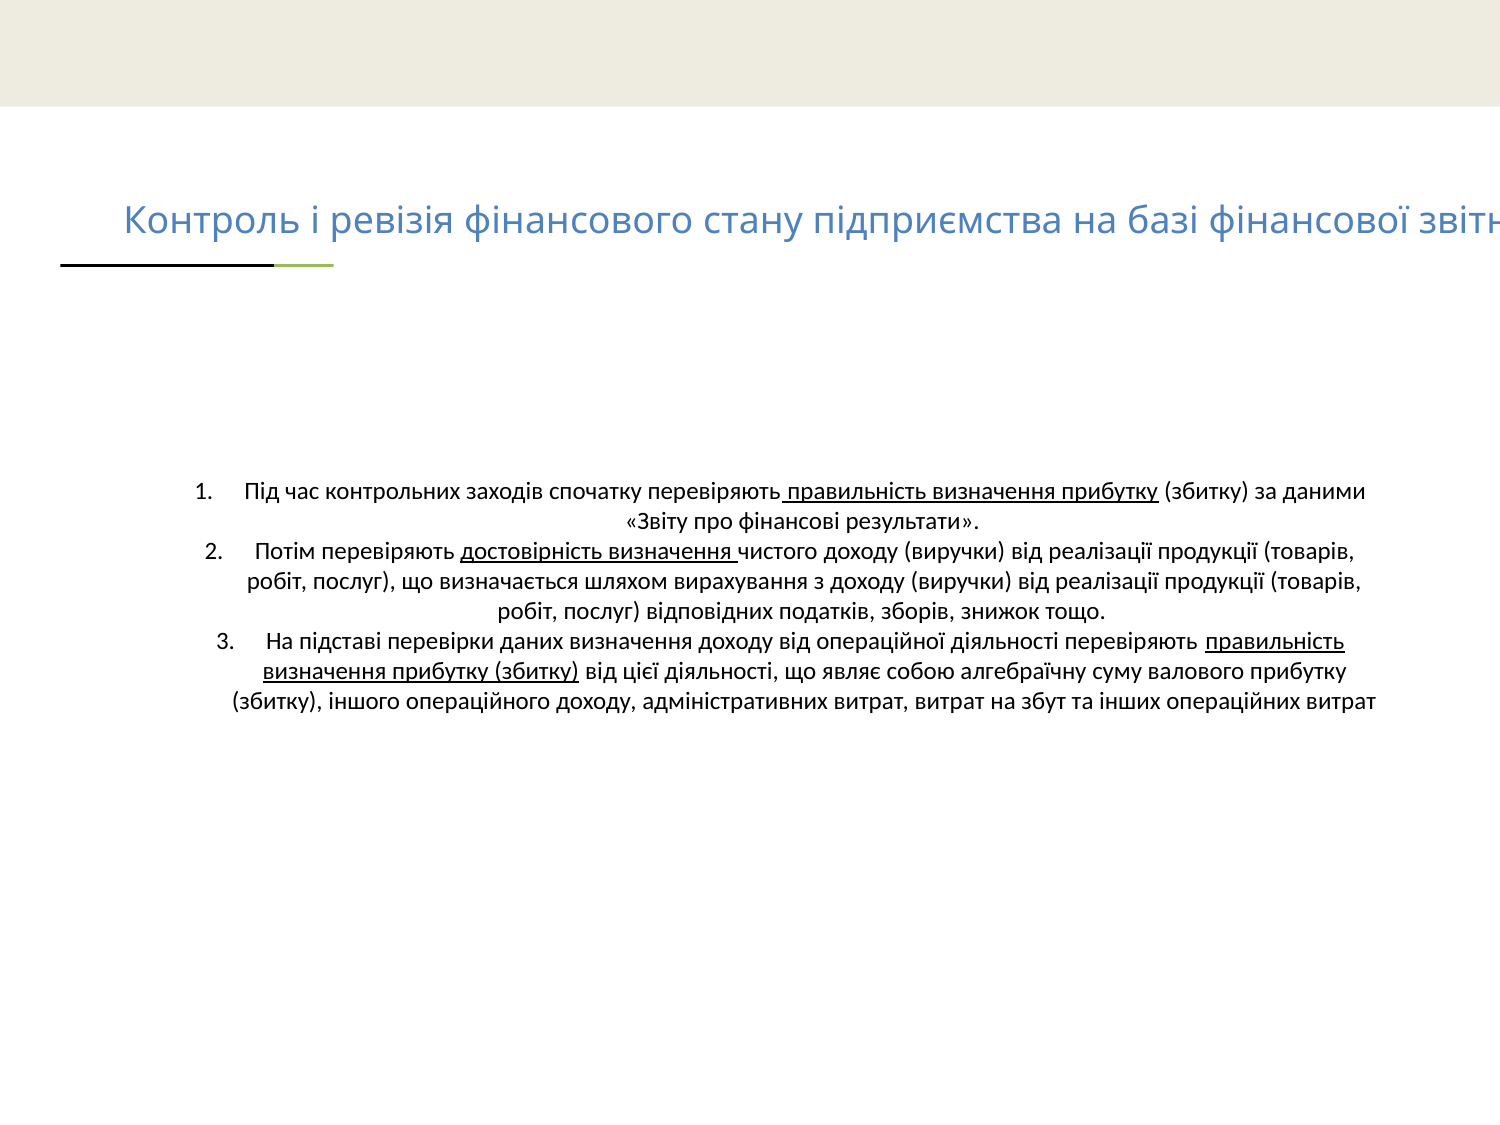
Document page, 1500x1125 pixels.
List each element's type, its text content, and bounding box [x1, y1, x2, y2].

list Під час контрольних заходів спочатку перевіряють правильність визначення прибутку (збитку) за даними «Звіту про фінансові результати». Потім перевіряють достовірність визначення чистого доходу (виручки) від реалізації продукції (товарів, робіт, послуг), що визначається шляхом вирахування з доходу (виручки) від реалізації продукції (товарів, робіт, послуг) відповідних податків, зборів, знижок тощо. На підставі перевірки даних визначення доходу від операційної діяльності перевіряють правильність визначення прибутку (збитку) від цієї діяльності, що являє собою алгебраїчну суму валового прибутку (збитку), іншого операційного доходу, адміністративних витрат, витрат на збут та інших операційних витрат [140, 459, 1396, 1116]
title Контроль і ревізія фінансового стану підприємства на базі фінансової звітності [108, 173, 1500, 291]
